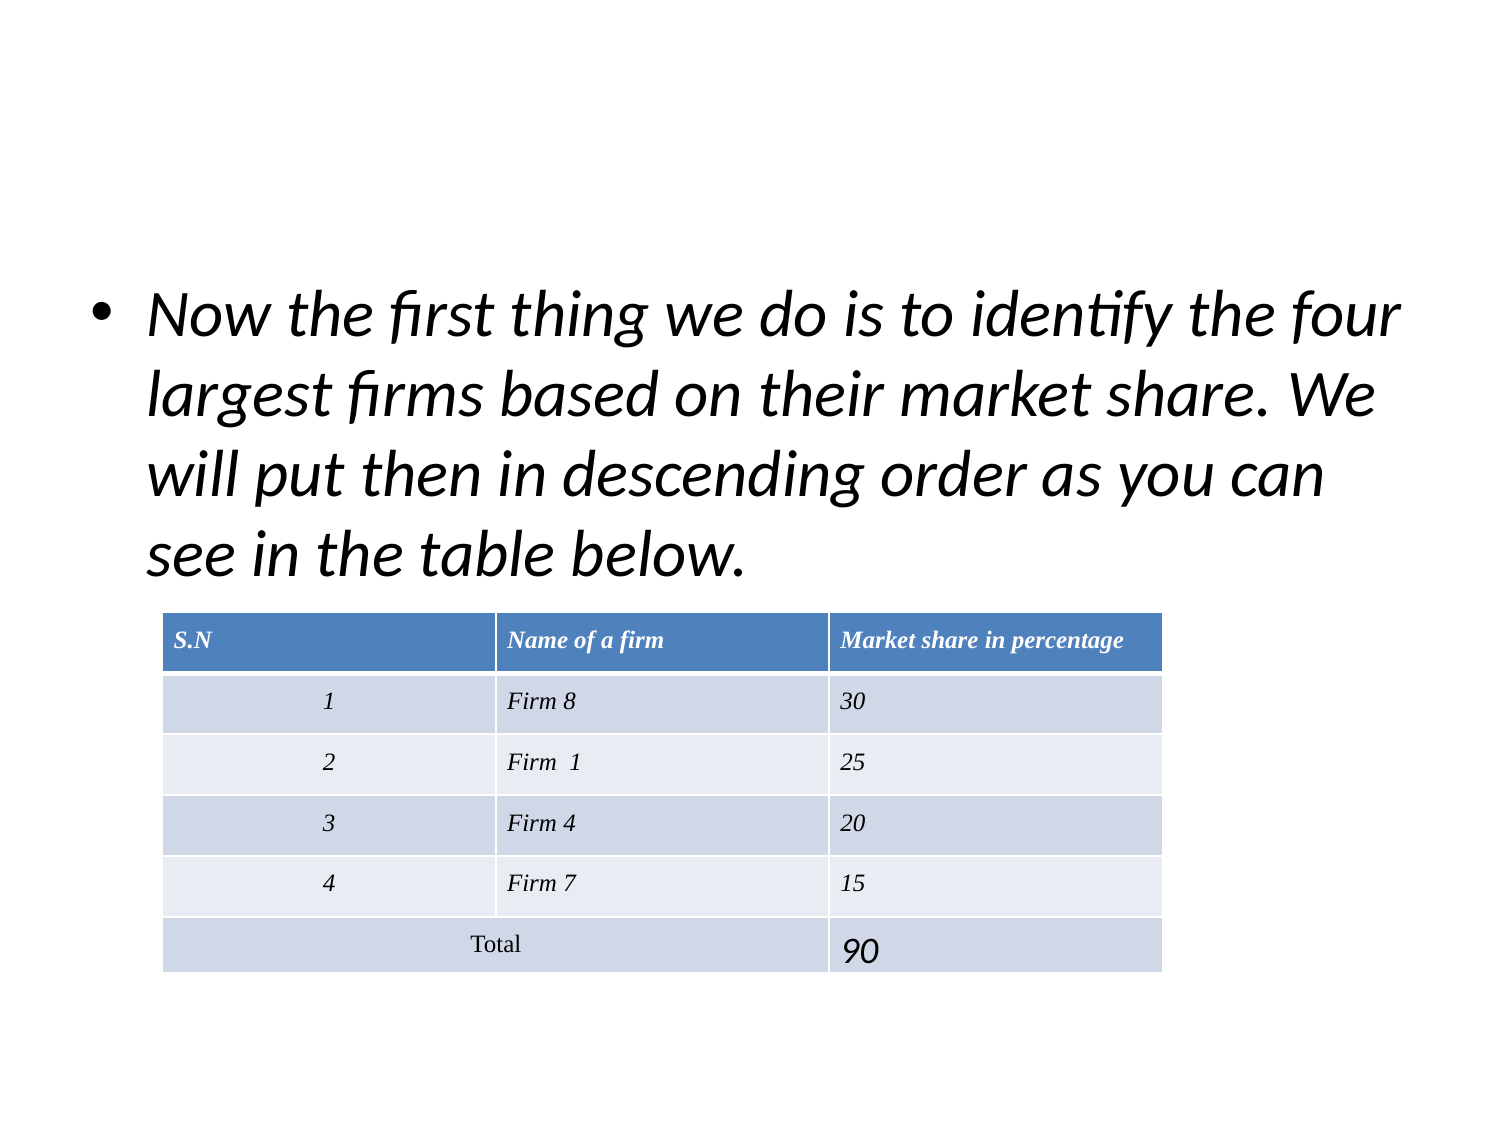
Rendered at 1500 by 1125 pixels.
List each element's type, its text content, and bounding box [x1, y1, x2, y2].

table_header S.N [163, 613, 495, 671]
table_cell Total [163, 918, 828, 972]
table_cell 90 [830, 918, 1162, 972]
table_cell 30 [830, 676, 1162, 733]
table_cell 2 [163, 735, 495, 794]
table_cell 20 [830, 796, 1162, 855]
table_cell 25 [830, 735, 1162, 794]
table_cell 4 [163, 857, 495, 916]
list Now the first thing we do is to identify the four largest firms based on their market share. We will put then in descending order as you can see in the table below. [75, 262, 1425, 1005]
table_cell 1 [163, 676, 495, 733]
table_cell Firm 7 [497, 857, 828, 916]
table_header Name of a firm [497, 613, 828, 671]
table_cell Firm 4 [497, 796, 828, 855]
table_cell Firm 1 [497, 735, 828, 794]
table_cell Firm 8 [497, 676, 828, 733]
table_cell 3 [163, 796, 495, 855]
table_header Market share in percentage [830, 613, 1162, 671]
table_cell 15 [830, 857, 1162, 916]
